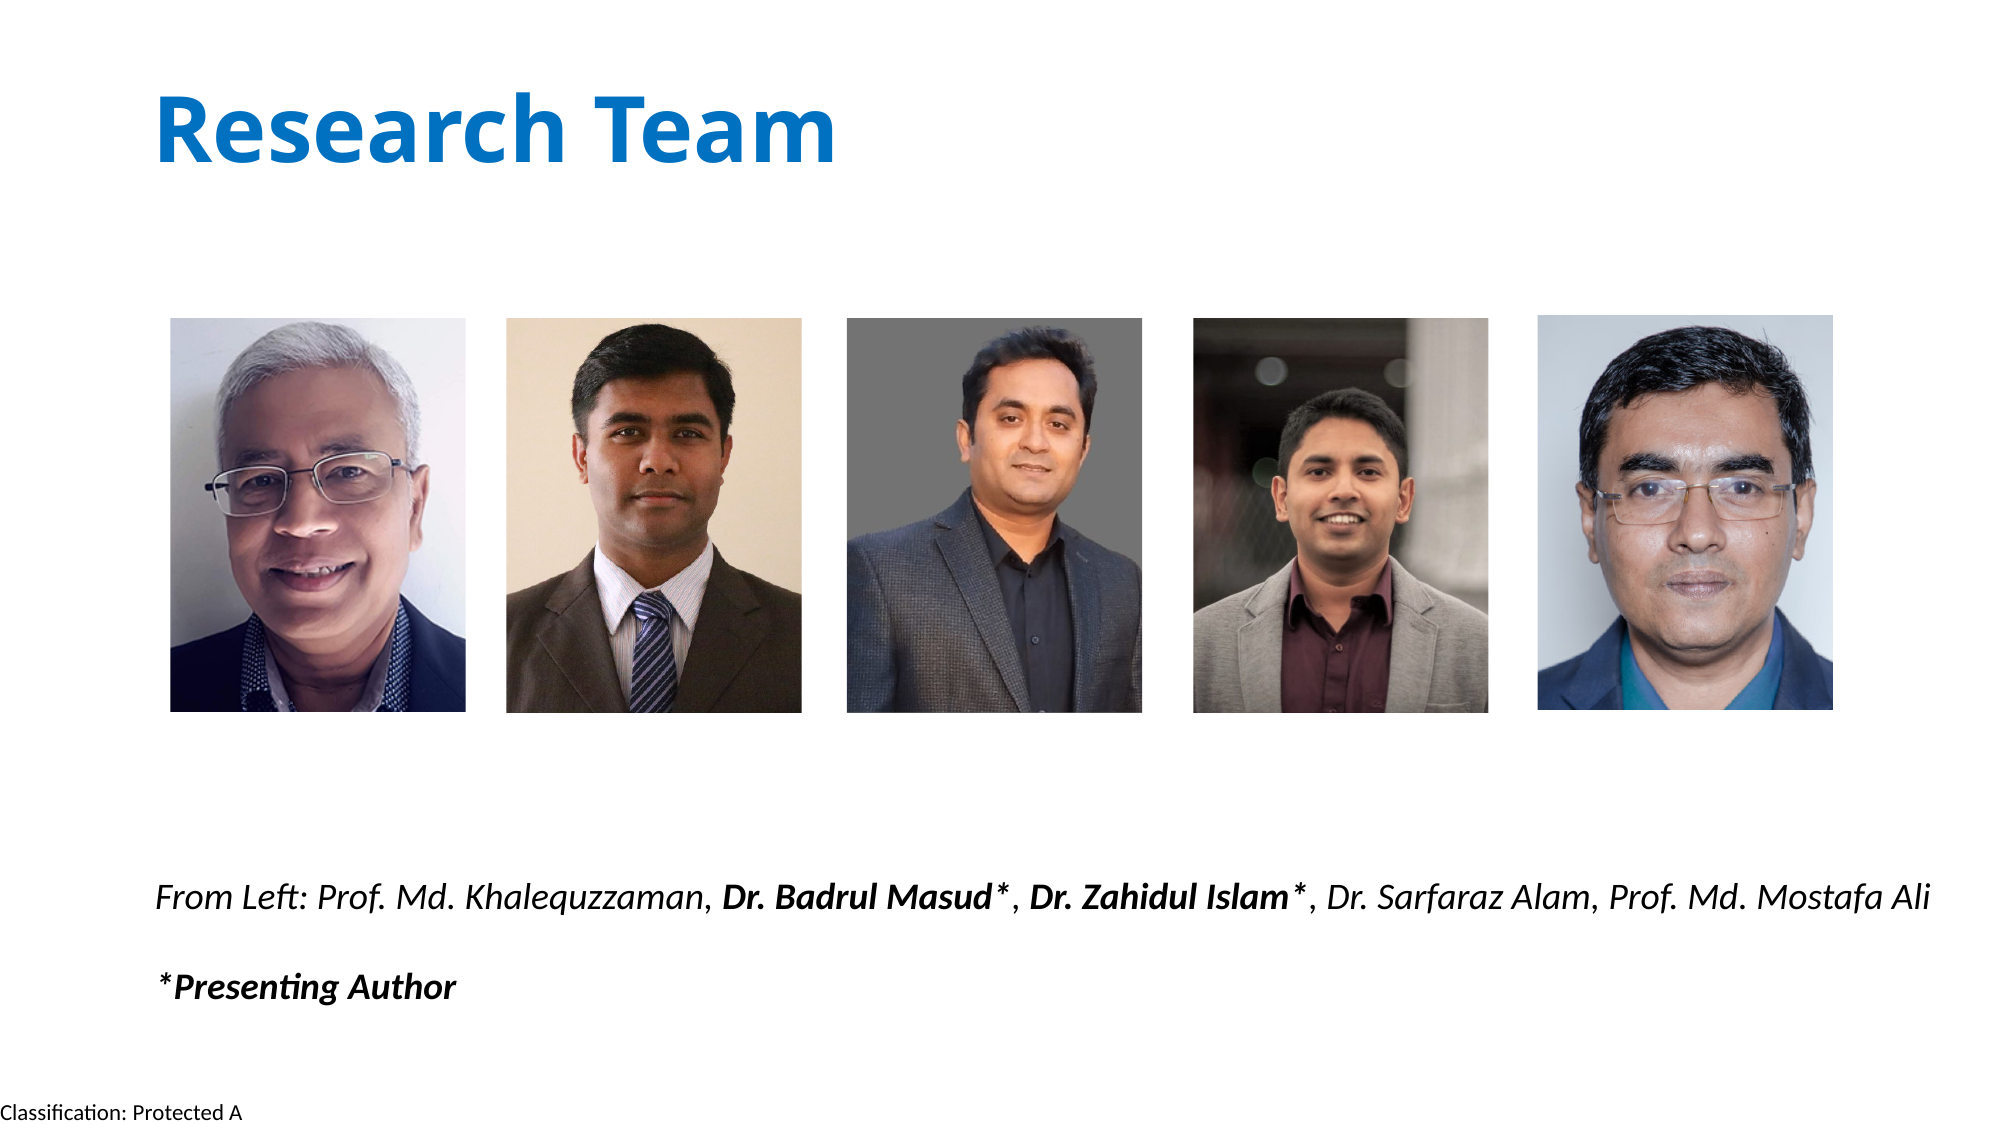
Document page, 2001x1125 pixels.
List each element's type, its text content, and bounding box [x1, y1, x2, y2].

title Research Team [137, 59, 1863, 206]
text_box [170, 315, 1833, 713]
text_box From Left: Prof. Md. Khalequzzaman, Dr. Badrul Masud*, Dr. Zahidul Islam*, Dr. Sarfaraz Alam, Prof. Md. Mostafa Ali *Presenting Author [140, 864, 1947, 1015]
